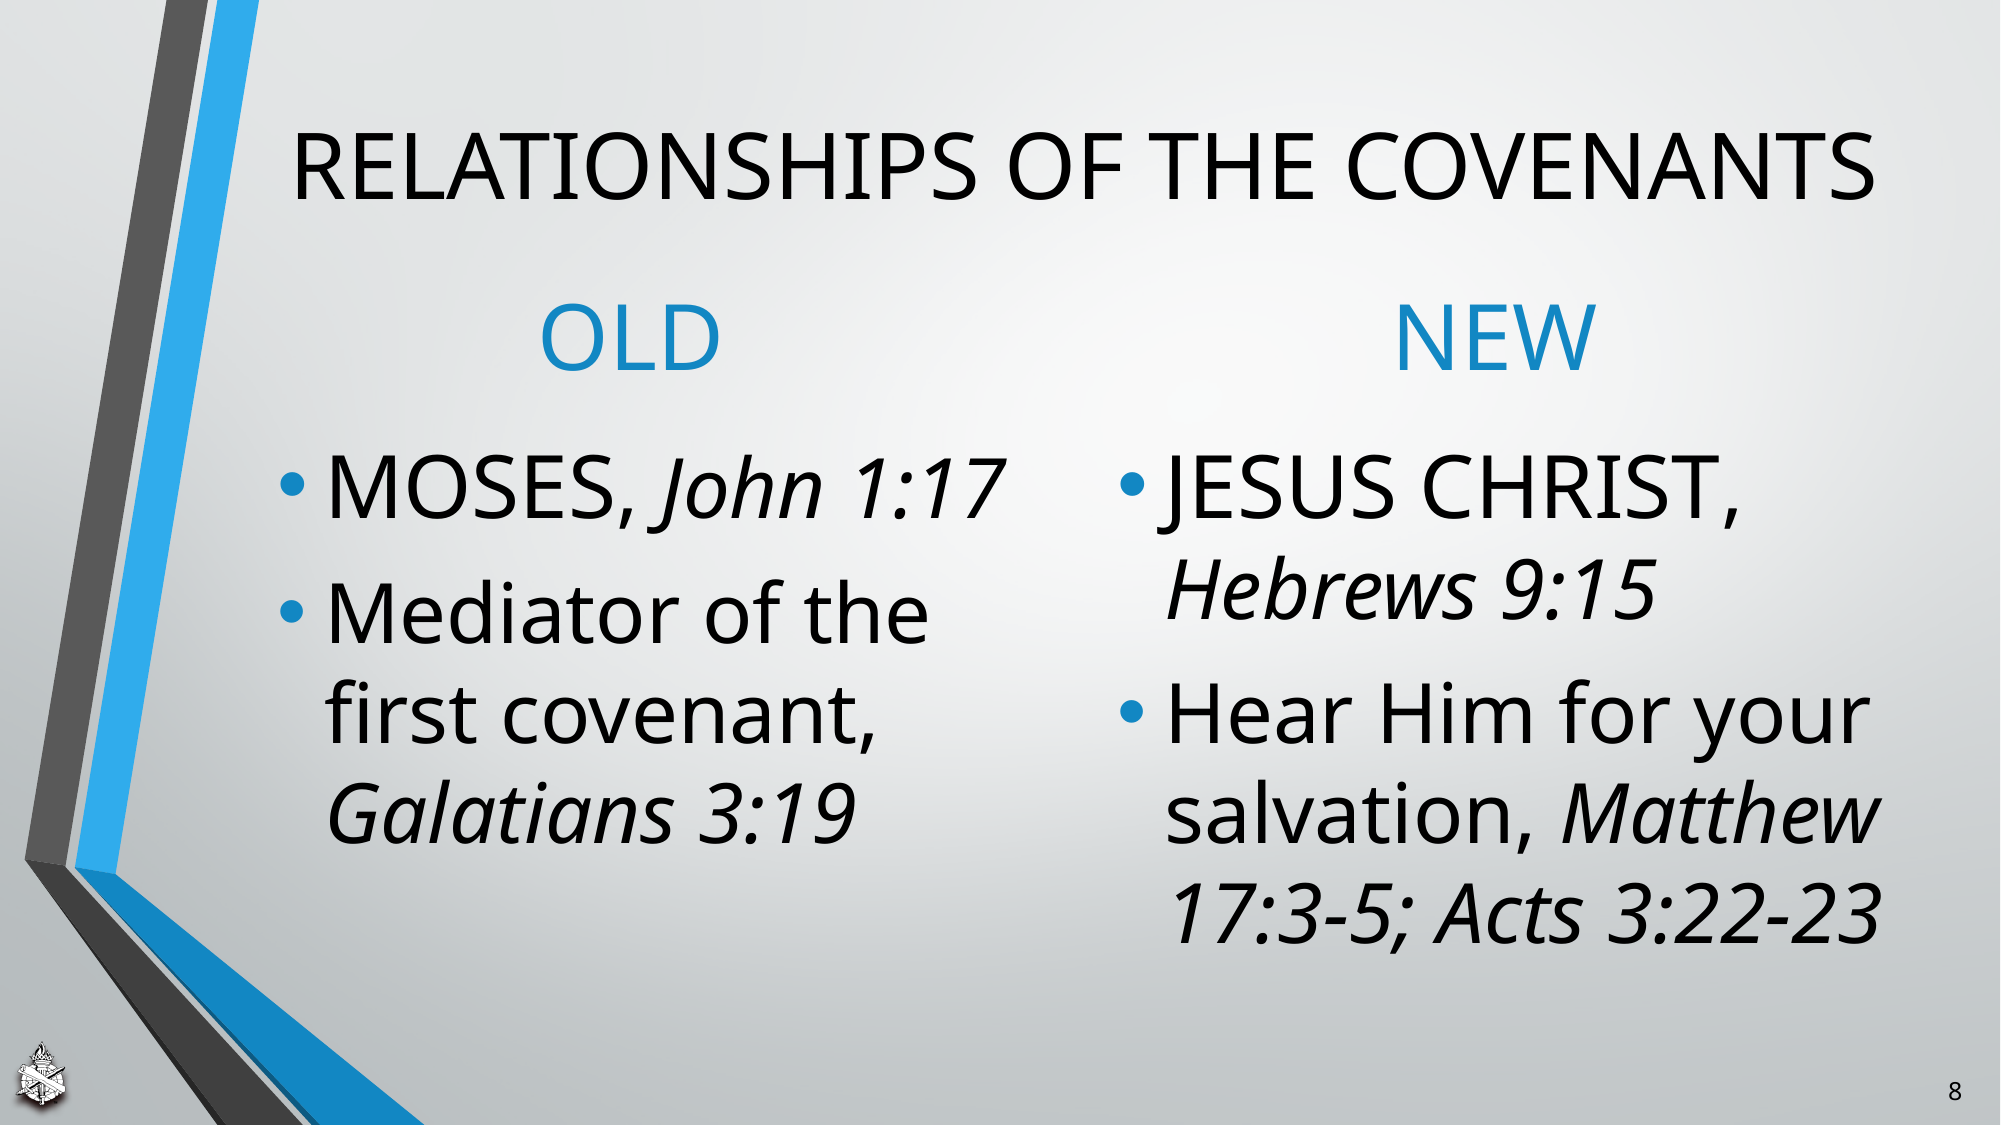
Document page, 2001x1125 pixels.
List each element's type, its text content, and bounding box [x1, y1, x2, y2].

list NEW [1102, 266, 1887, 397]
list Moses, John 1:17 Mediator of the first covenant, Galatians 3:19 [262, 423, 1047, 914]
title Relationships of the Covenants [262, 84, 1906, 241]
picture [15, 1041, 67, 1106]
slide_number 8 [1886, 1062, 1978, 1122]
list Jesus Christ, Hebrews 9:15 Hear Him for your salvation, Matthew 17:3-5; Acts 3:22-23 [1102, 423, 1920, 1000]
list OLD [262, 266, 1000, 397]
